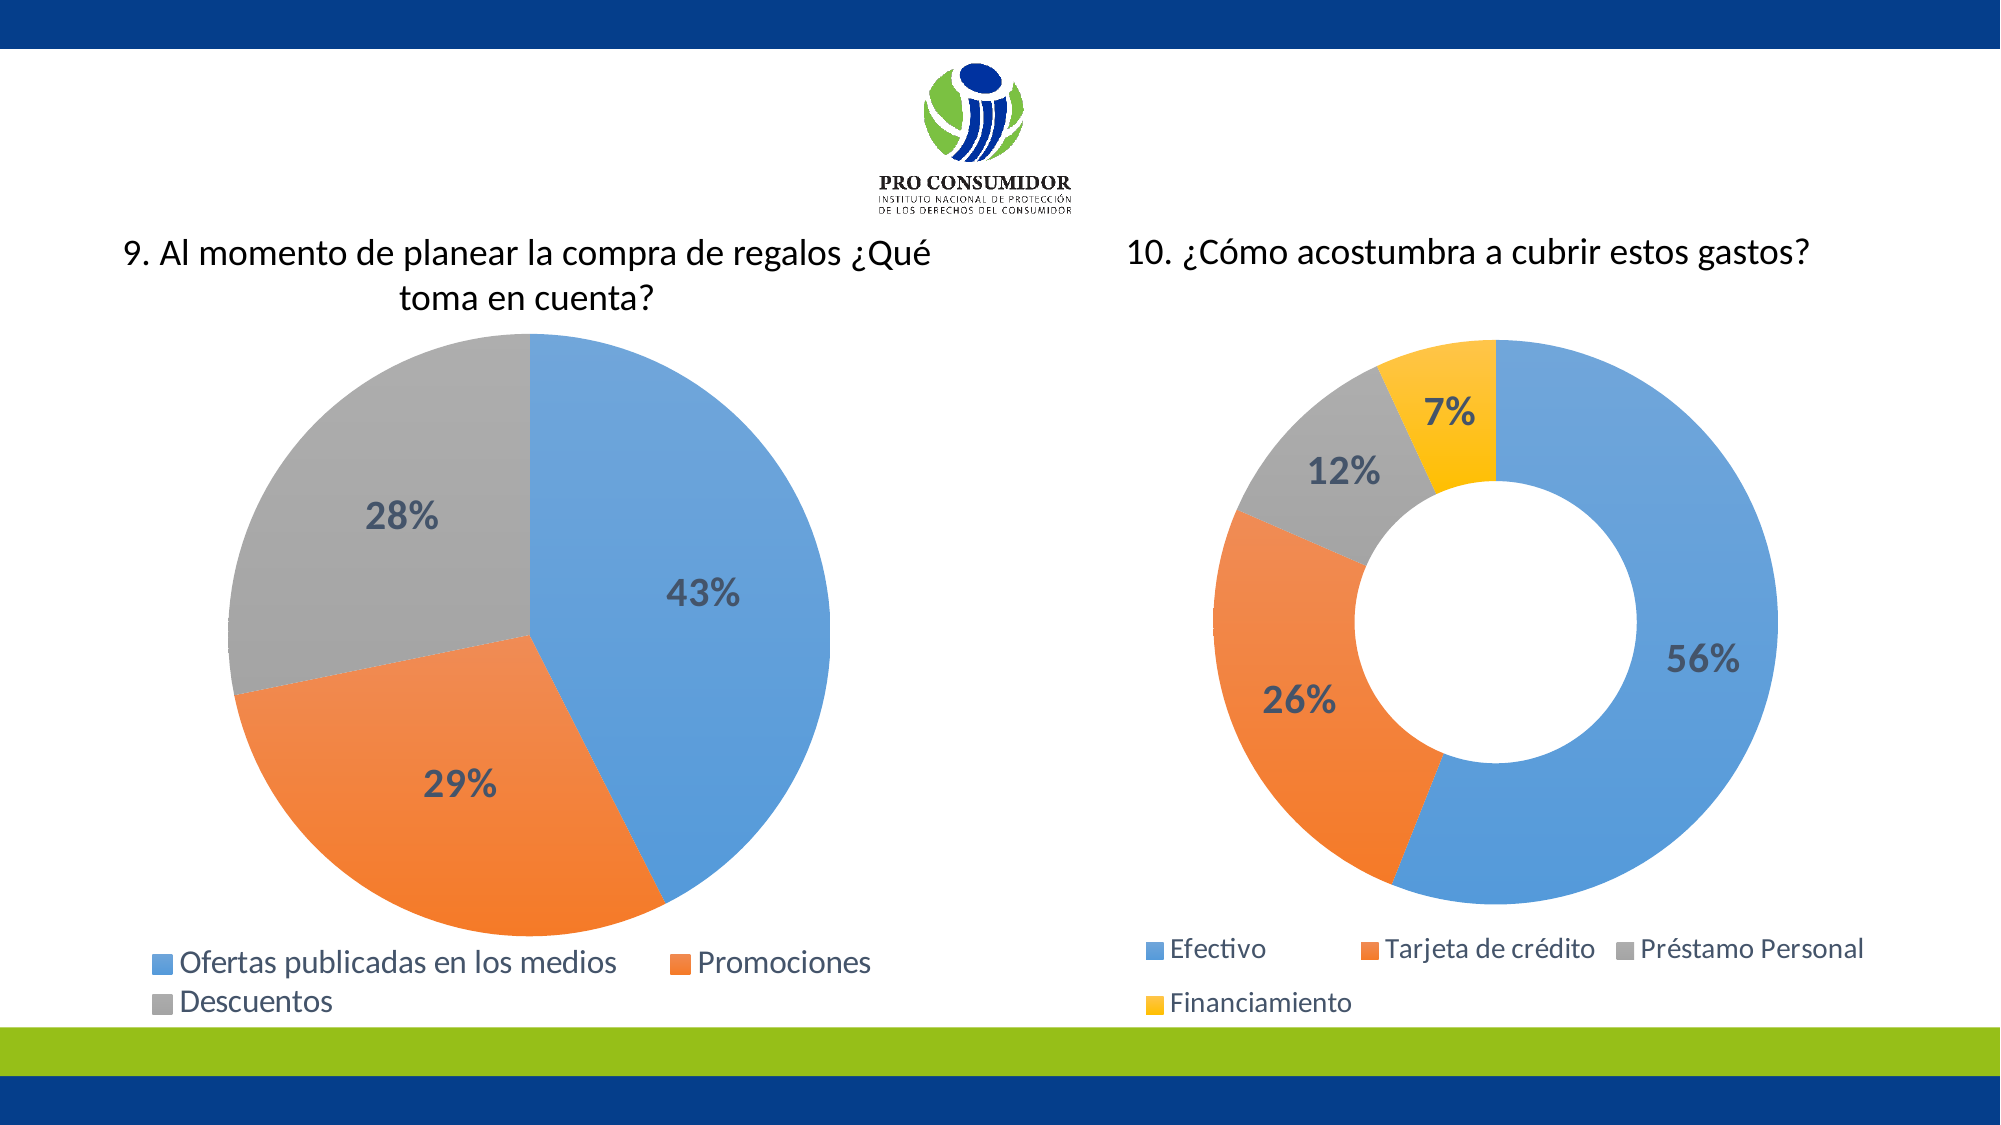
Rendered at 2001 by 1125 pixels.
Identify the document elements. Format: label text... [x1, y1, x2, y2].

text_box [0, 1077, 2000, 1125]
chart [0, 220, 2000, 1048]
text_box [0, 0, 2000, 50]
picture [877, 48, 1073, 220]
text_box [0, 1028, 2000, 1077]
text_box 10. ¿Cómo acostumbra a cubrir estos gastos? [1073, 219, 1892, 273]
